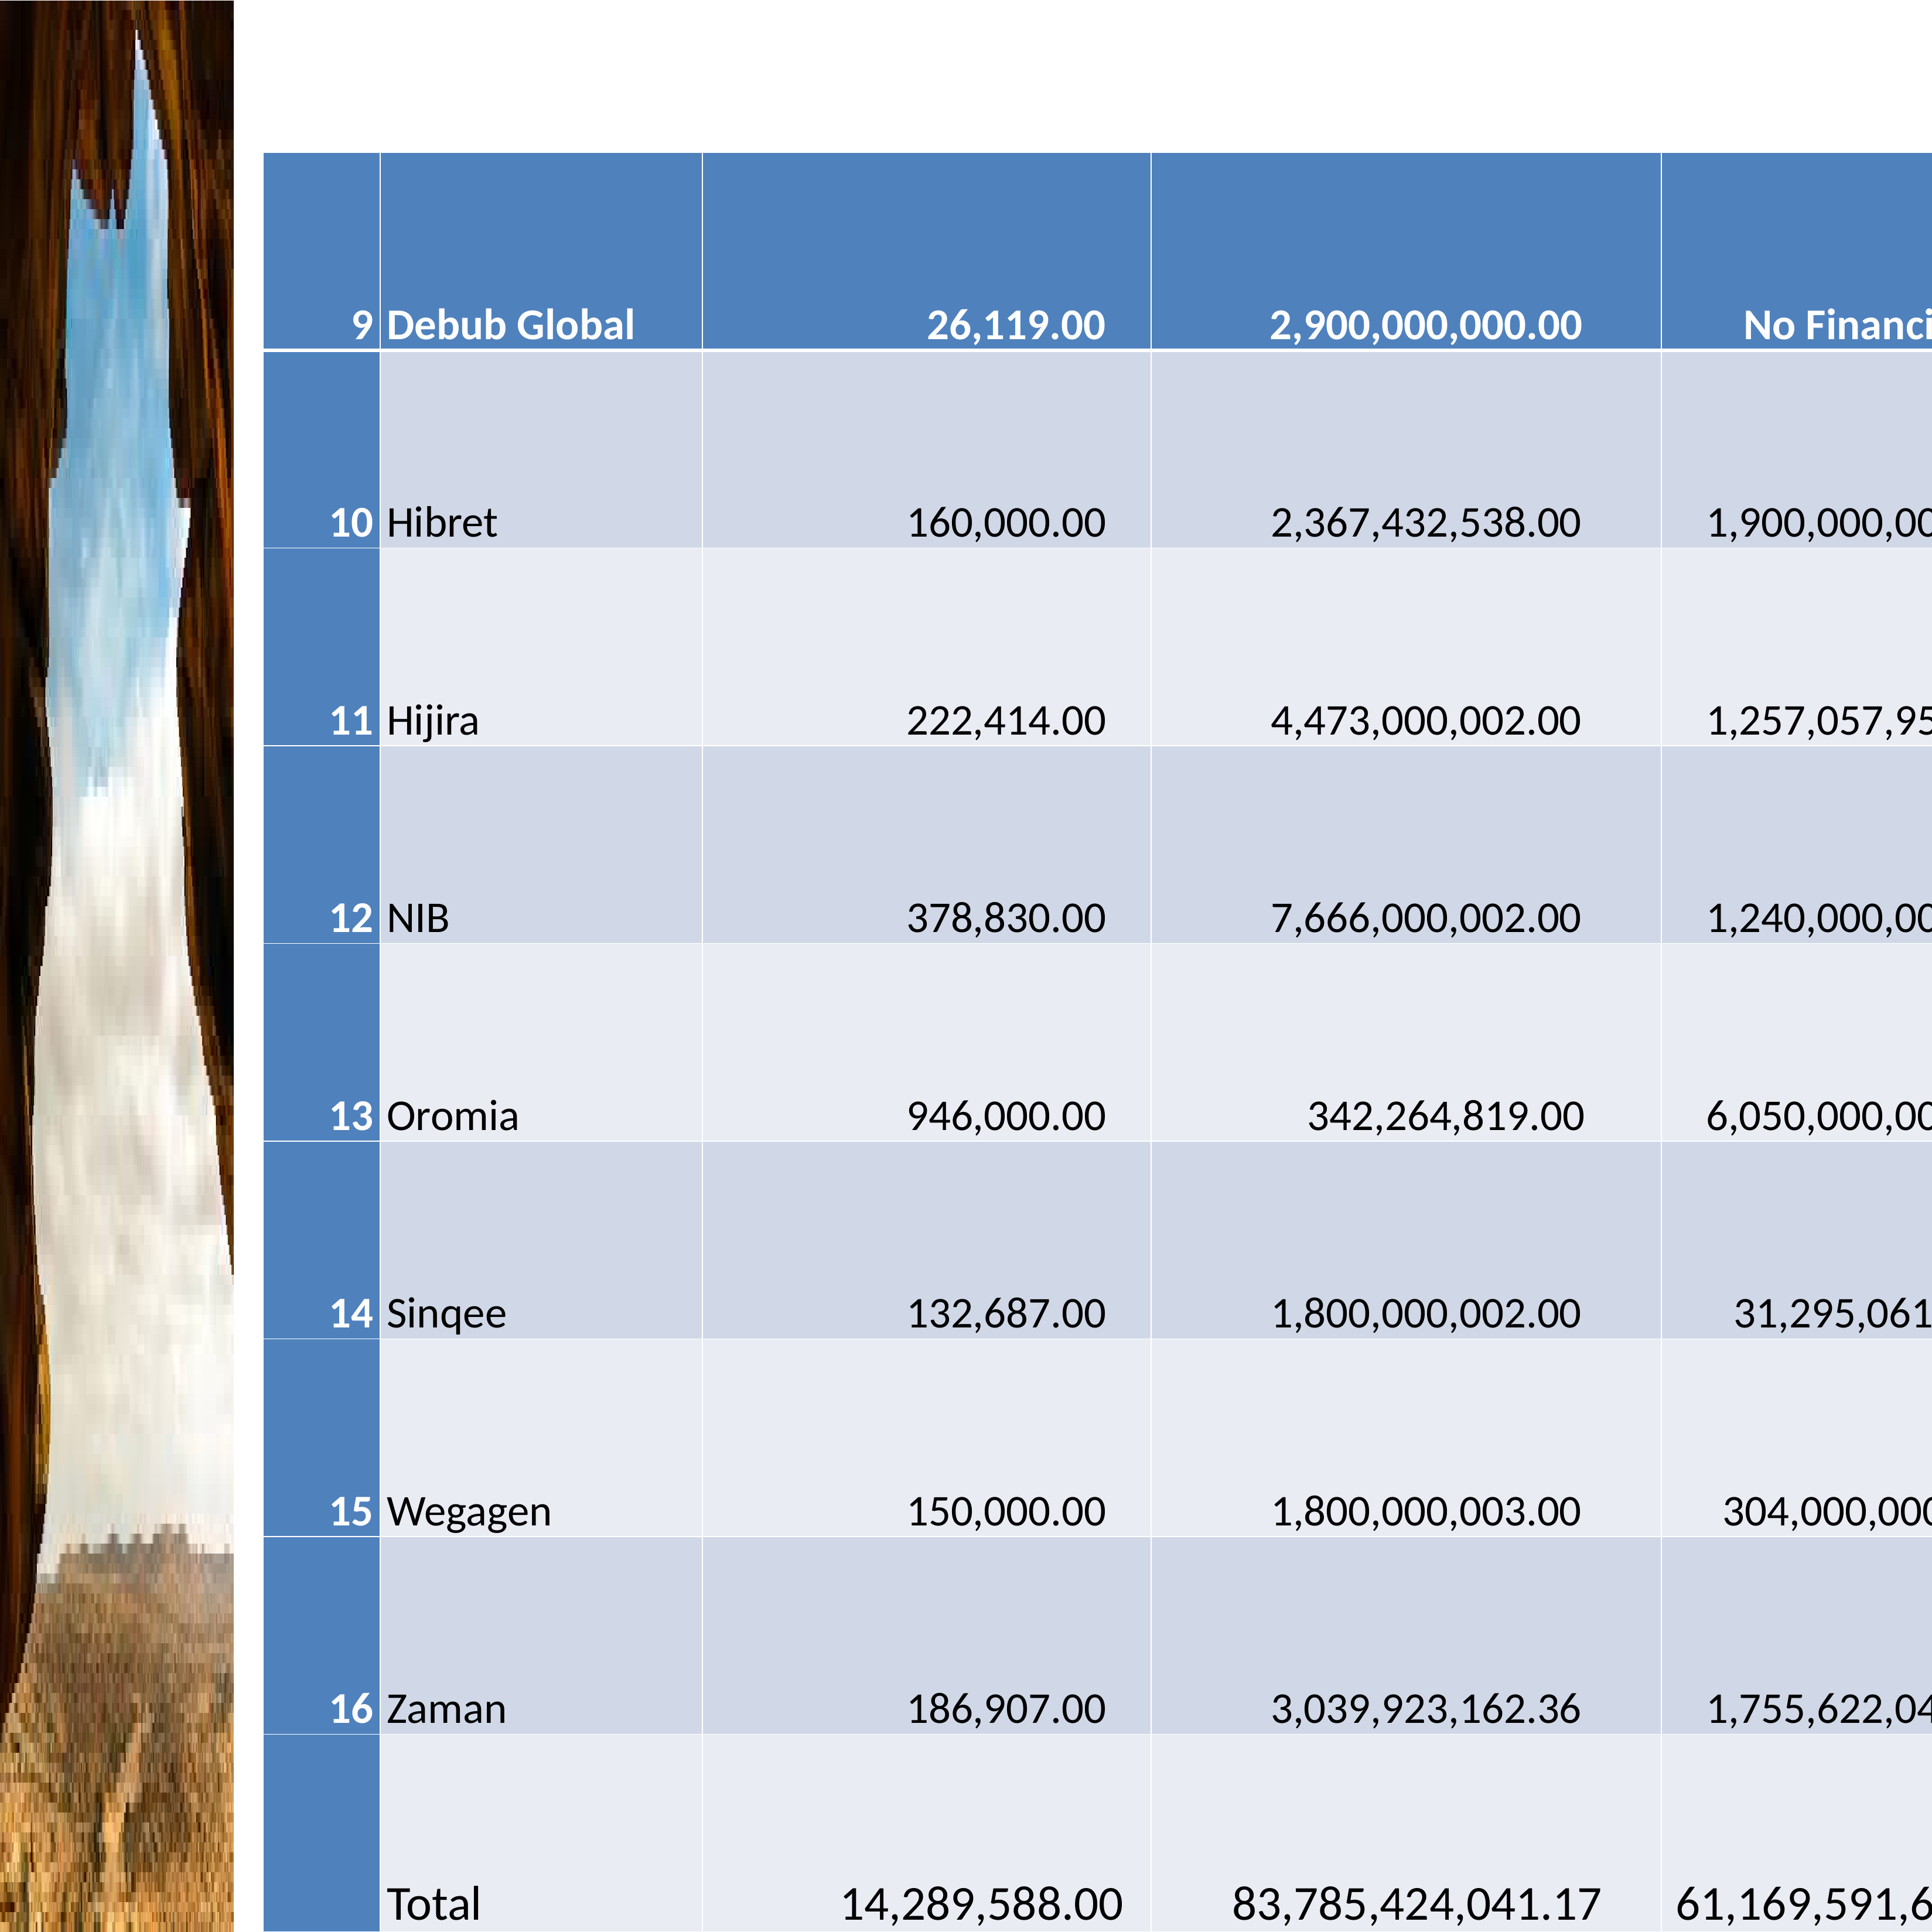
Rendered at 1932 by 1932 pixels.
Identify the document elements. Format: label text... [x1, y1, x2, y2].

table_cell 61,169,591,633.27 [1662, 1735, 1932, 1931]
table_cell 186,907.00 [703, 1537, 1151, 1734]
table_cell NIB [381, 746, 702, 943]
table_cell 1,800,000,002.00 [1152, 1142, 1661, 1339]
table_cell 14 [264, 1142, 380, 1339]
table_cell 10 [264, 352, 380, 548]
table_cell 378,830.00 [703, 746, 1151, 943]
table_cell Hibret [381, 352, 702, 548]
table_cell 12 [264, 746, 380, 943]
table_cell 4,473,000,002.00 [1152, 548, 1661, 745]
table_header 2,900,000,000.00 [1152, 153, 1661, 349]
table_cell 6,050,000,000.00 [1662, 944, 1932, 1141]
table_cell 1,900,000,000.00 [1662, 352, 1932, 548]
table_cell Hijira [381, 548, 702, 745]
table_cell Zaman [381, 1537, 702, 1734]
table_cell 16 [264, 1537, 380, 1734]
picture [0, 1, 234, 1932]
table_header No Financing [1662, 153, 1932, 349]
table_cell 1,257,057,954.37 [1662, 548, 1932, 745]
table_cell Sinqee [381, 1142, 702, 1339]
table_cell 83,785,424,041.17 [1152, 1735, 1661, 1931]
table_cell 1,800,000,003.00 [1152, 1339, 1661, 1536]
table_cell Total [381, 1735, 702, 1931]
table_cell Wegagen [381, 1339, 702, 1536]
table_cell 2,367,432,538.00 [1152, 352, 1661, 548]
table_cell 11 [264, 548, 380, 745]
table_header Debub Global [381, 153, 702, 349]
table_cell 1,755,622,046.22 [1662, 1537, 1932, 1734]
table_cell 3,039,923,162.36 [1152, 1537, 1661, 1734]
table_cell 1,240,000,000.00 [1662, 746, 1932, 943]
table_cell 14,289,588.00 [703, 1735, 1151, 1931]
table_cell Oromia [381, 944, 702, 1141]
table_cell [264, 1735, 380, 1931]
table_cell 13 [264, 944, 380, 1141]
table_header 9 [264, 153, 380, 349]
table_cell 150,000.00 [703, 1339, 1151, 1536]
table_header 26,119.00 [703, 153, 1151, 349]
table_cell 222,414.00 [703, 548, 1151, 745]
table_cell 160,000.00 [703, 352, 1151, 548]
table_cell 946,000.00 [703, 944, 1151, 1141]
table_cell 31,295,061.00 [1662, 1142, 1932, 1339]
table_cell 132,687.00 [703, 1142, 1151, 1339]
table_cell 304,000,000.00 [1662, 1339, 1932, 1536]
table_cell 15 [264, 1339, 380, 1536]
table_cell 342,264,819.00 [1152, 944, 1661, 1141]
table_cell 7,666,000,002.00 [1152, 746, 1661, 943]
